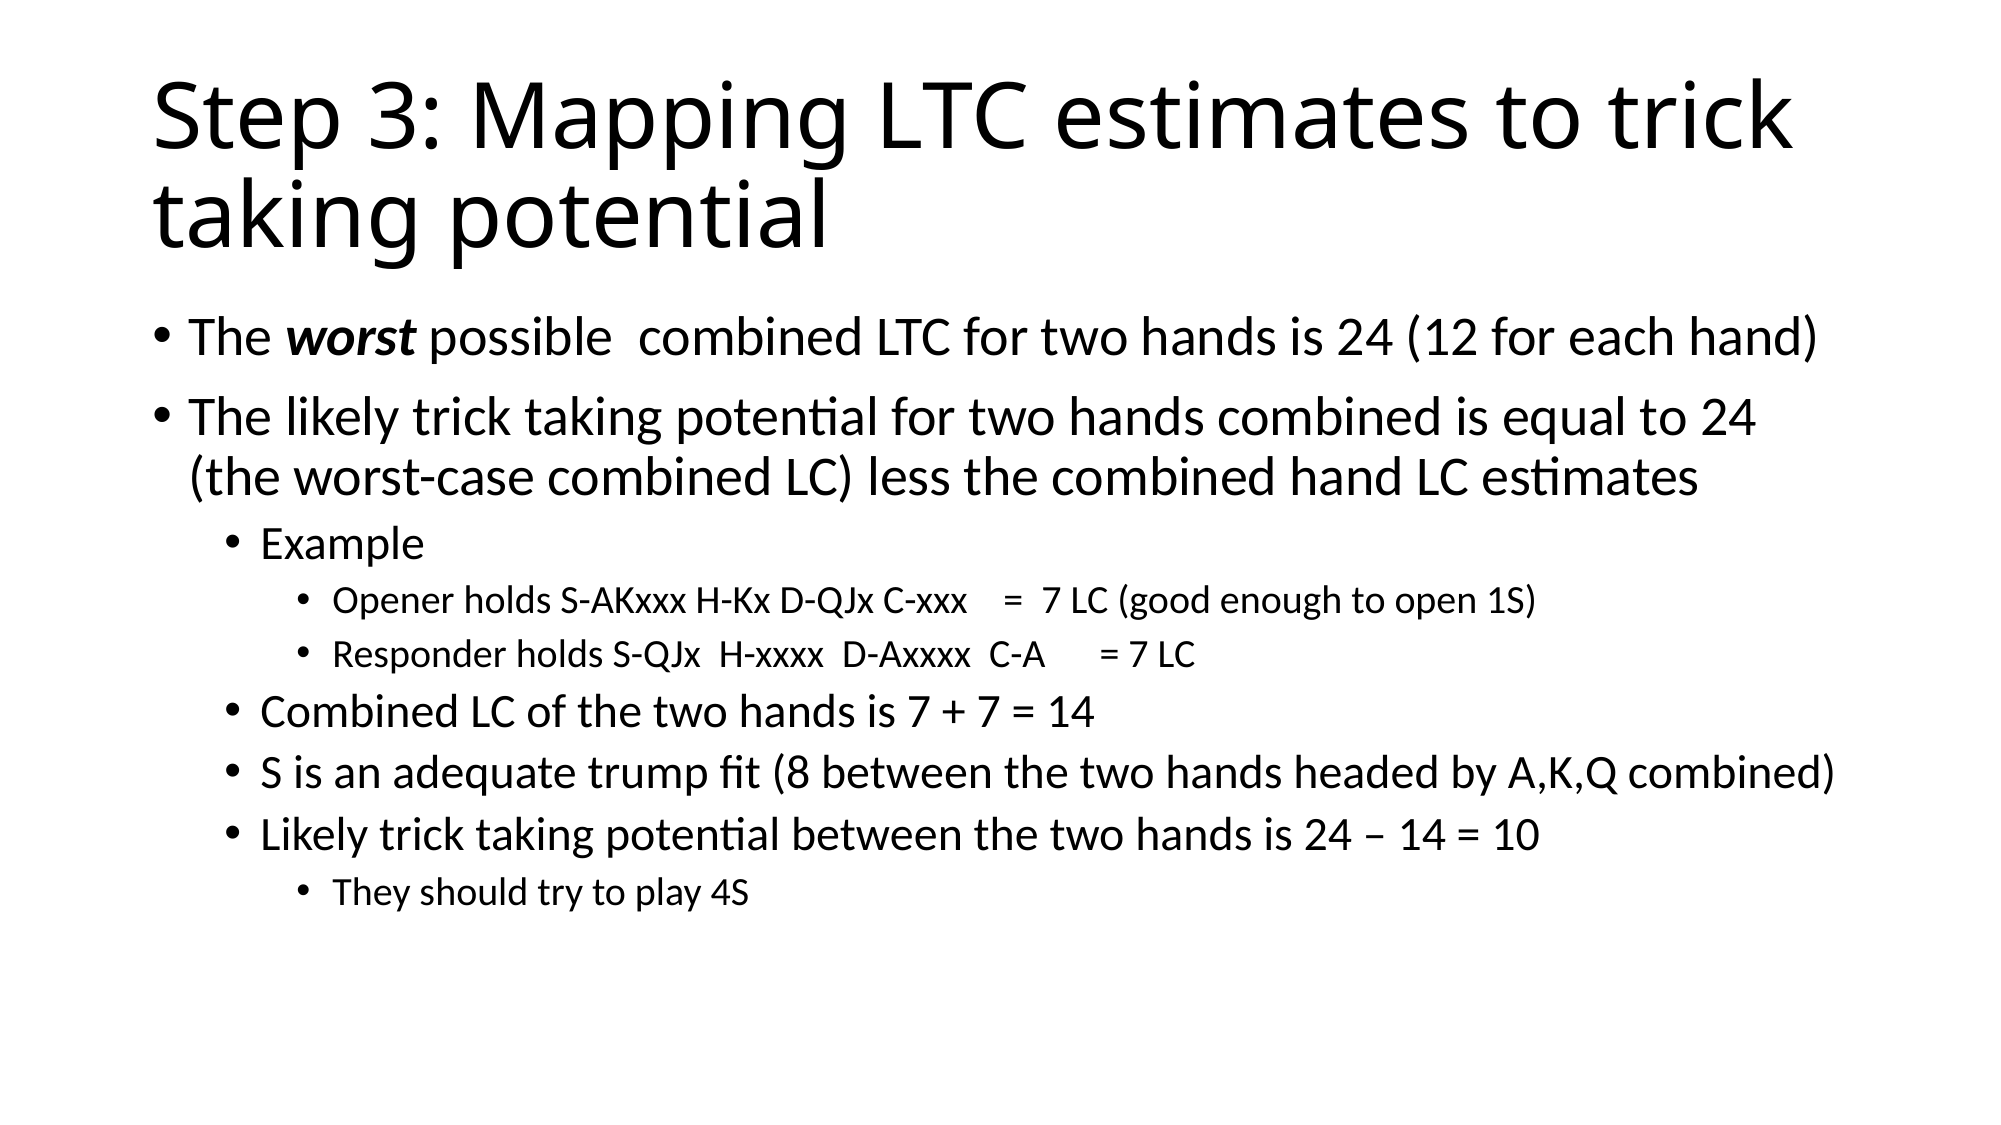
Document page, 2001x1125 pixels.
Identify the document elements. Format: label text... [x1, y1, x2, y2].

title Step 3: Mapping LTC estimates to trick taking potential [137, 59, 1863, 278]
list The worst possible combined LTC for two hands is 24 (12 for each hand) The likely trick taking potential for two hands combined is equal to 24 (the worst-case combined LC) less the combined hand LC estimates Example Opener holds S-AKxxx H-Kx D-QJx C-xxx = 7 LC (good enough to open 1S) Responder holds S-QJx H-xxxx D-Axxxx C-A = 7 LC Combined LC of the two hands is 7 + 7 = 14 S is an adequate trump fit (8 between the two hands headed by A,K,Q combined) Likely trick taking potential between the two hands is 24 – 14 = 10 They should try to play 4S [137, 299, 1863, 1014]
